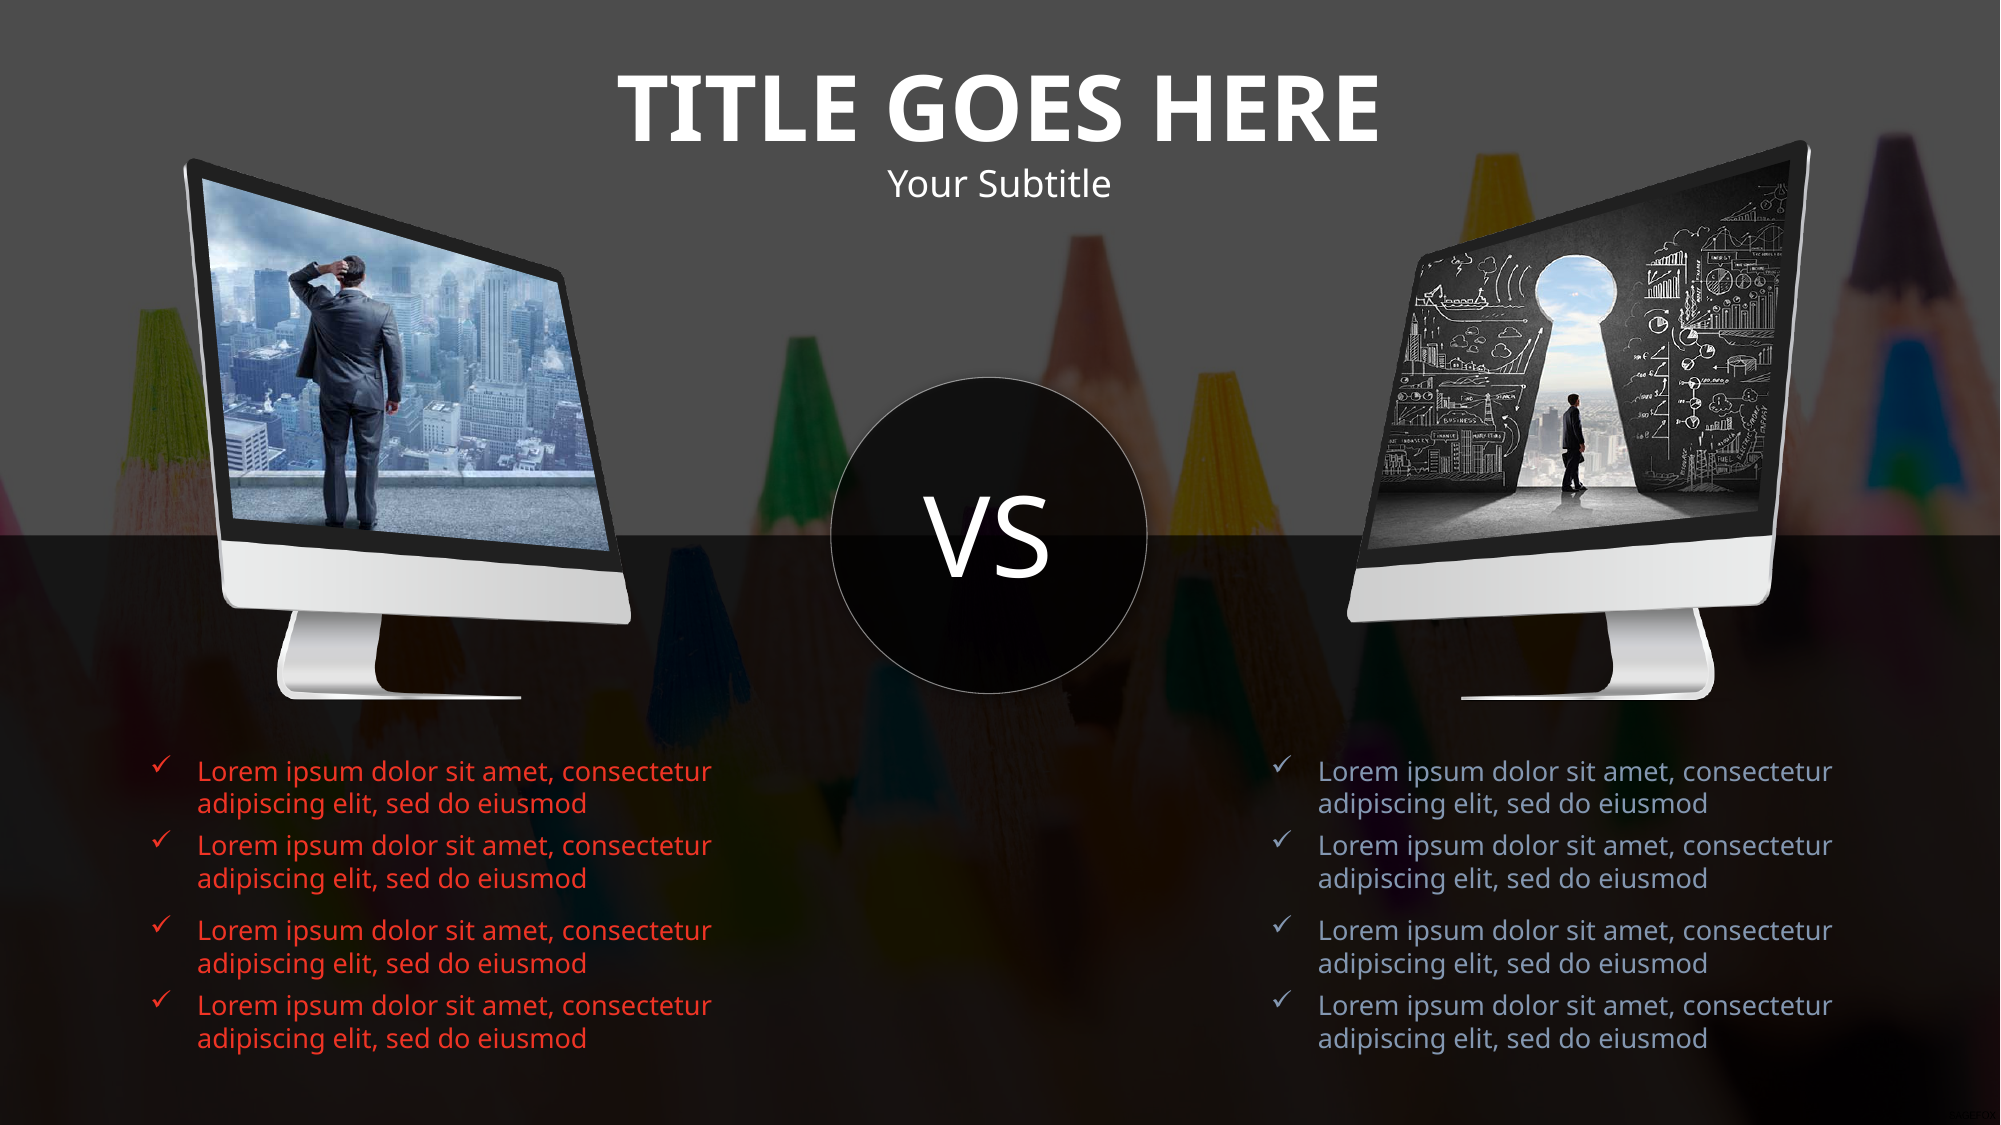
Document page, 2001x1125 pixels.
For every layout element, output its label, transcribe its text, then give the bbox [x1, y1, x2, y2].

text_box Lorem ipsum dolor sit amet, consectetur adipiscing elit, sed do eiusmod Lorem ipsum dolor sit amet, consectetur adipiscing elit, sed do eiusmod Lorem ipsum dolor sit amet, consectetur adipiscing elit, sed do eiusmod Lorem ipsum dolor sit amet, consectetur adipiscing elit, sed do eiusmod [135, 746, 729, 1071]
text_box [1138, 479, 1149, 592]
text_box [849, 612, 1129, 695]
text_box Lorem ipsum dolor sit amet, consectetur adipiscing elit, sed do eiusmod Lorem ipsum dolor sit amet, consectetur adipiscing elit, sed do eiusmod Lorem ipsum dolor sit amet, consectetur adipiscing elit, sed do eiusmod Lorem ipsum dolor sit amet, consectetur adipiscing elit, sed do eiusmod [1256, 746, 1850, 1071]
picture [0, 0, 2001, 1125]
text_box VS [838, 457, 1138, 612]
text_box [829, 484, 838, 586]
text_box TITLE GOES HERE Your Subtitle [548, 42, 1452, 212]
text_box [850, 376, 1128, 457]
text_box [0, 534, 2000, 1125]
